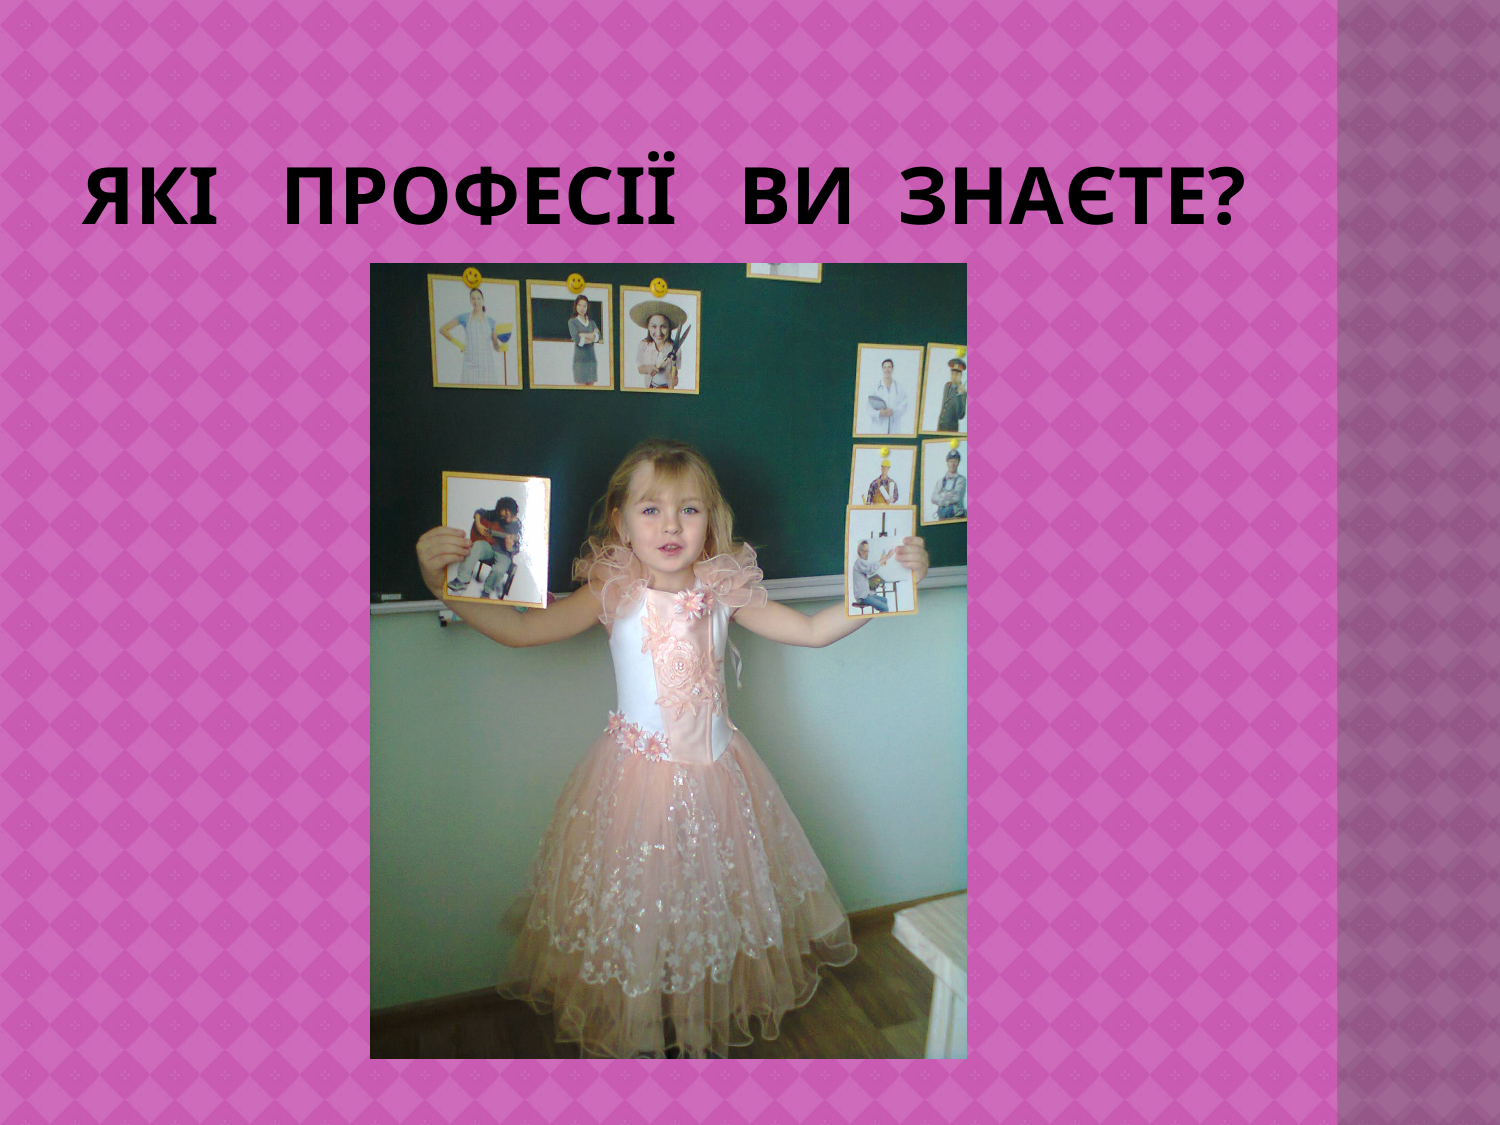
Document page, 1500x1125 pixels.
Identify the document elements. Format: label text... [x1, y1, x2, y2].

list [370, 263, 968, 1060]
title Які професії ви знаєте? [75, 52, 1263, 240]
